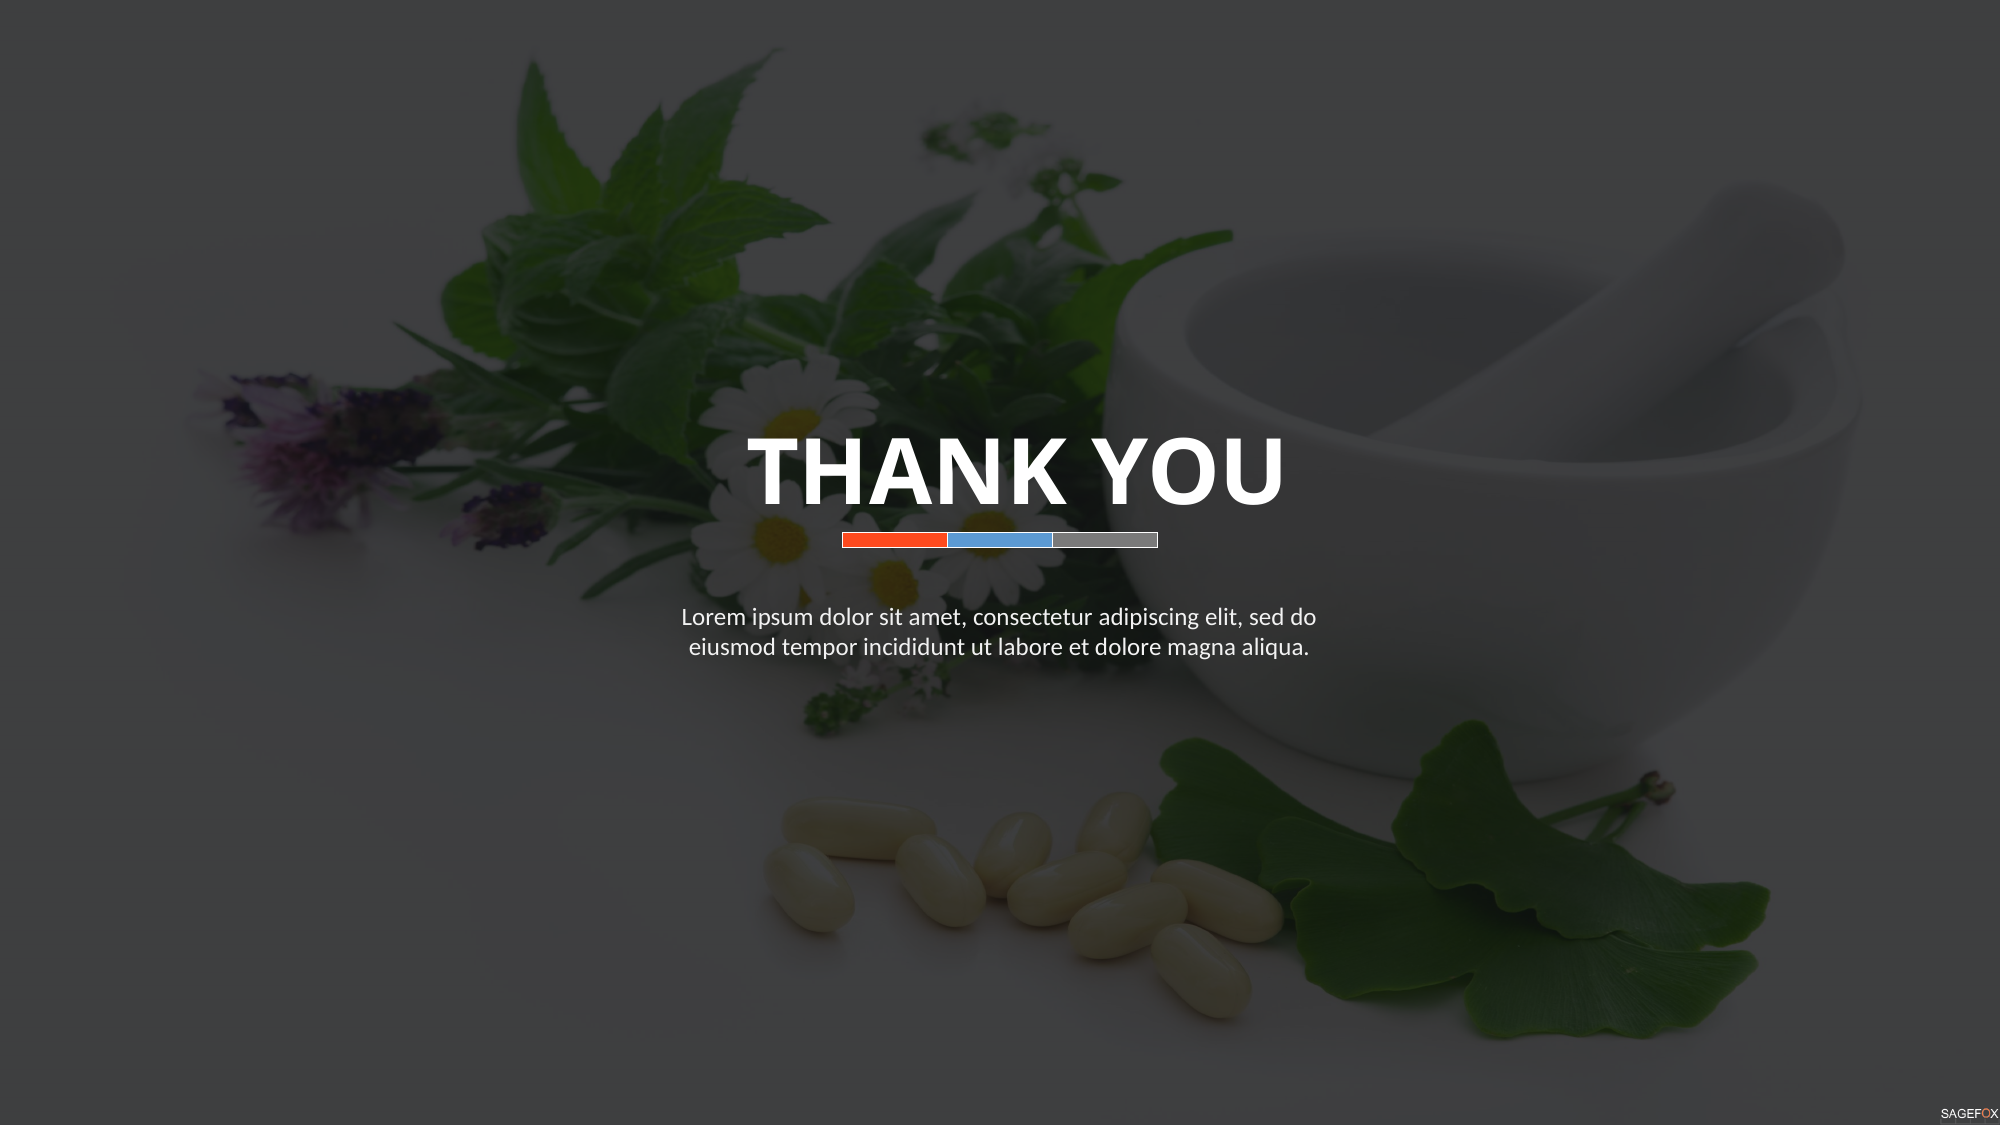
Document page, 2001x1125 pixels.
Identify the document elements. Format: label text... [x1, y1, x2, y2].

picture [1940, 0, 2001, 1125]
text_box Lorem ipsum dolor sit amet, consectetur adipiscing elit, sed do eiusmod tempor incididunt ut labore et dolore magna aliqua. [660, 593, 1340, 668]
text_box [842, 532, 1158, 548]
text_box THANK YOU [565, 405, 1470, 531]
